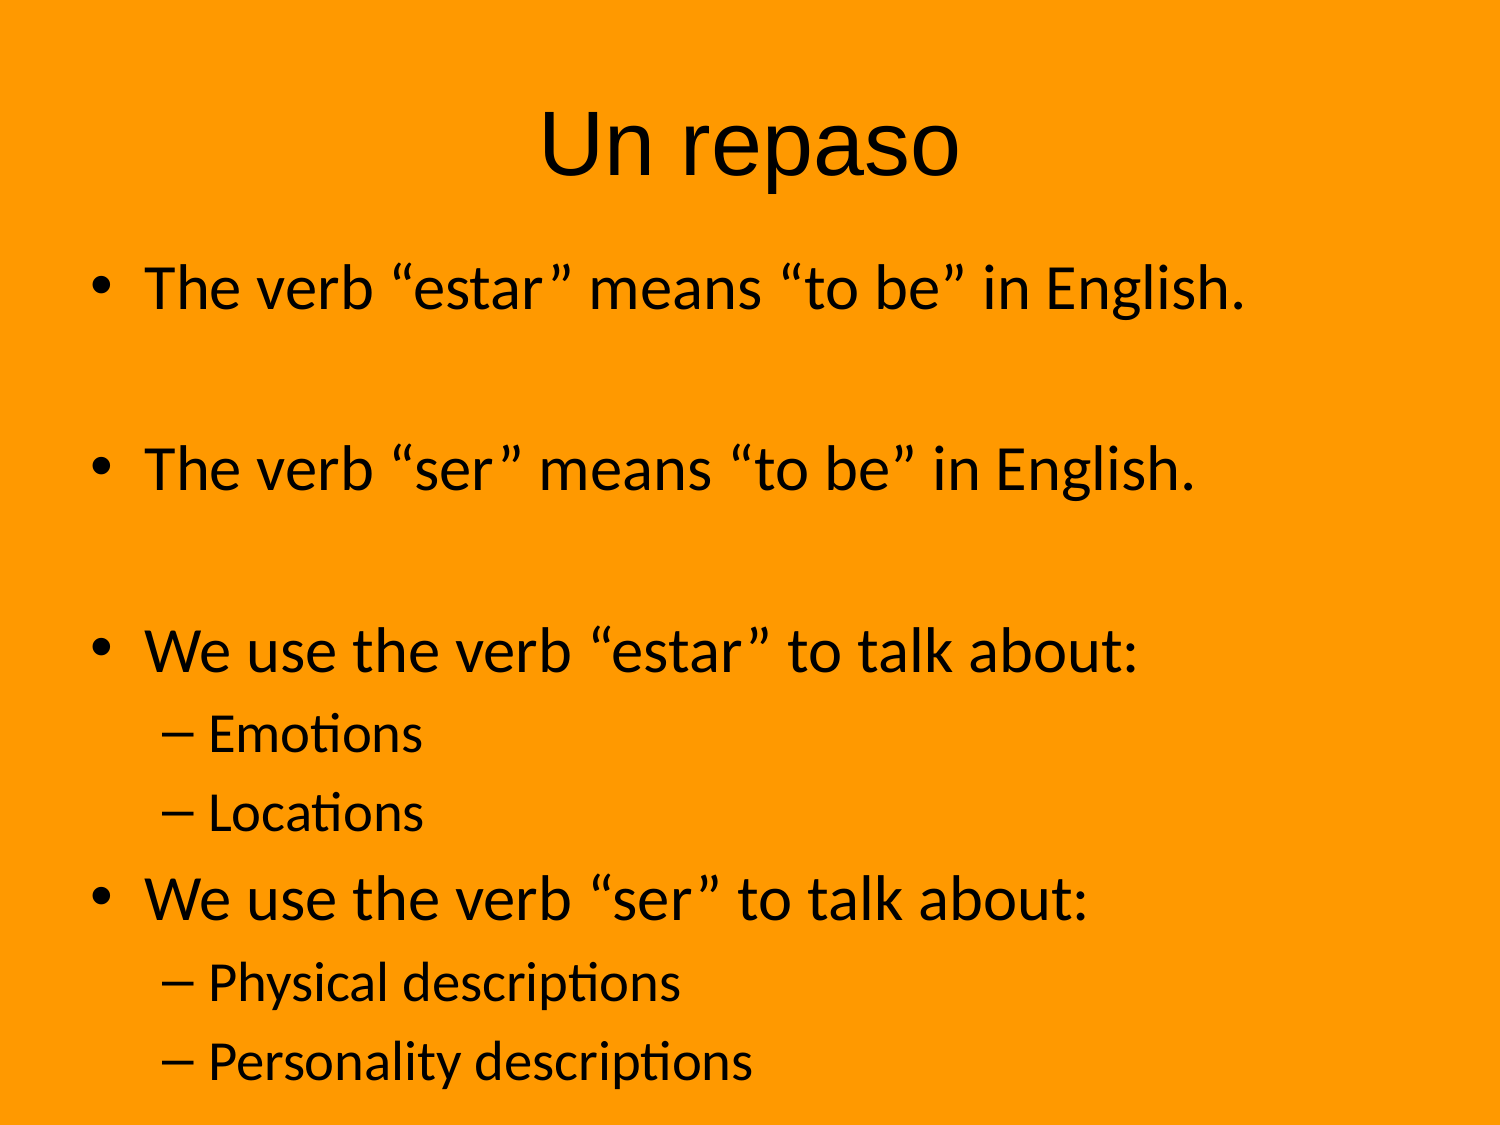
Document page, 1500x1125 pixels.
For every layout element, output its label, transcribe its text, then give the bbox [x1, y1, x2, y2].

list The verb “estar” means “to be” in English. The verb “ser” means “to be” in English. We use the verb “estar” to talk about: Emotions Locations We use the verb “ser” to talk about: Physical descriptions Personality descriptions [75, 237, 1425, 1100]
title Un repaso [75, 45, 1425, 233]
